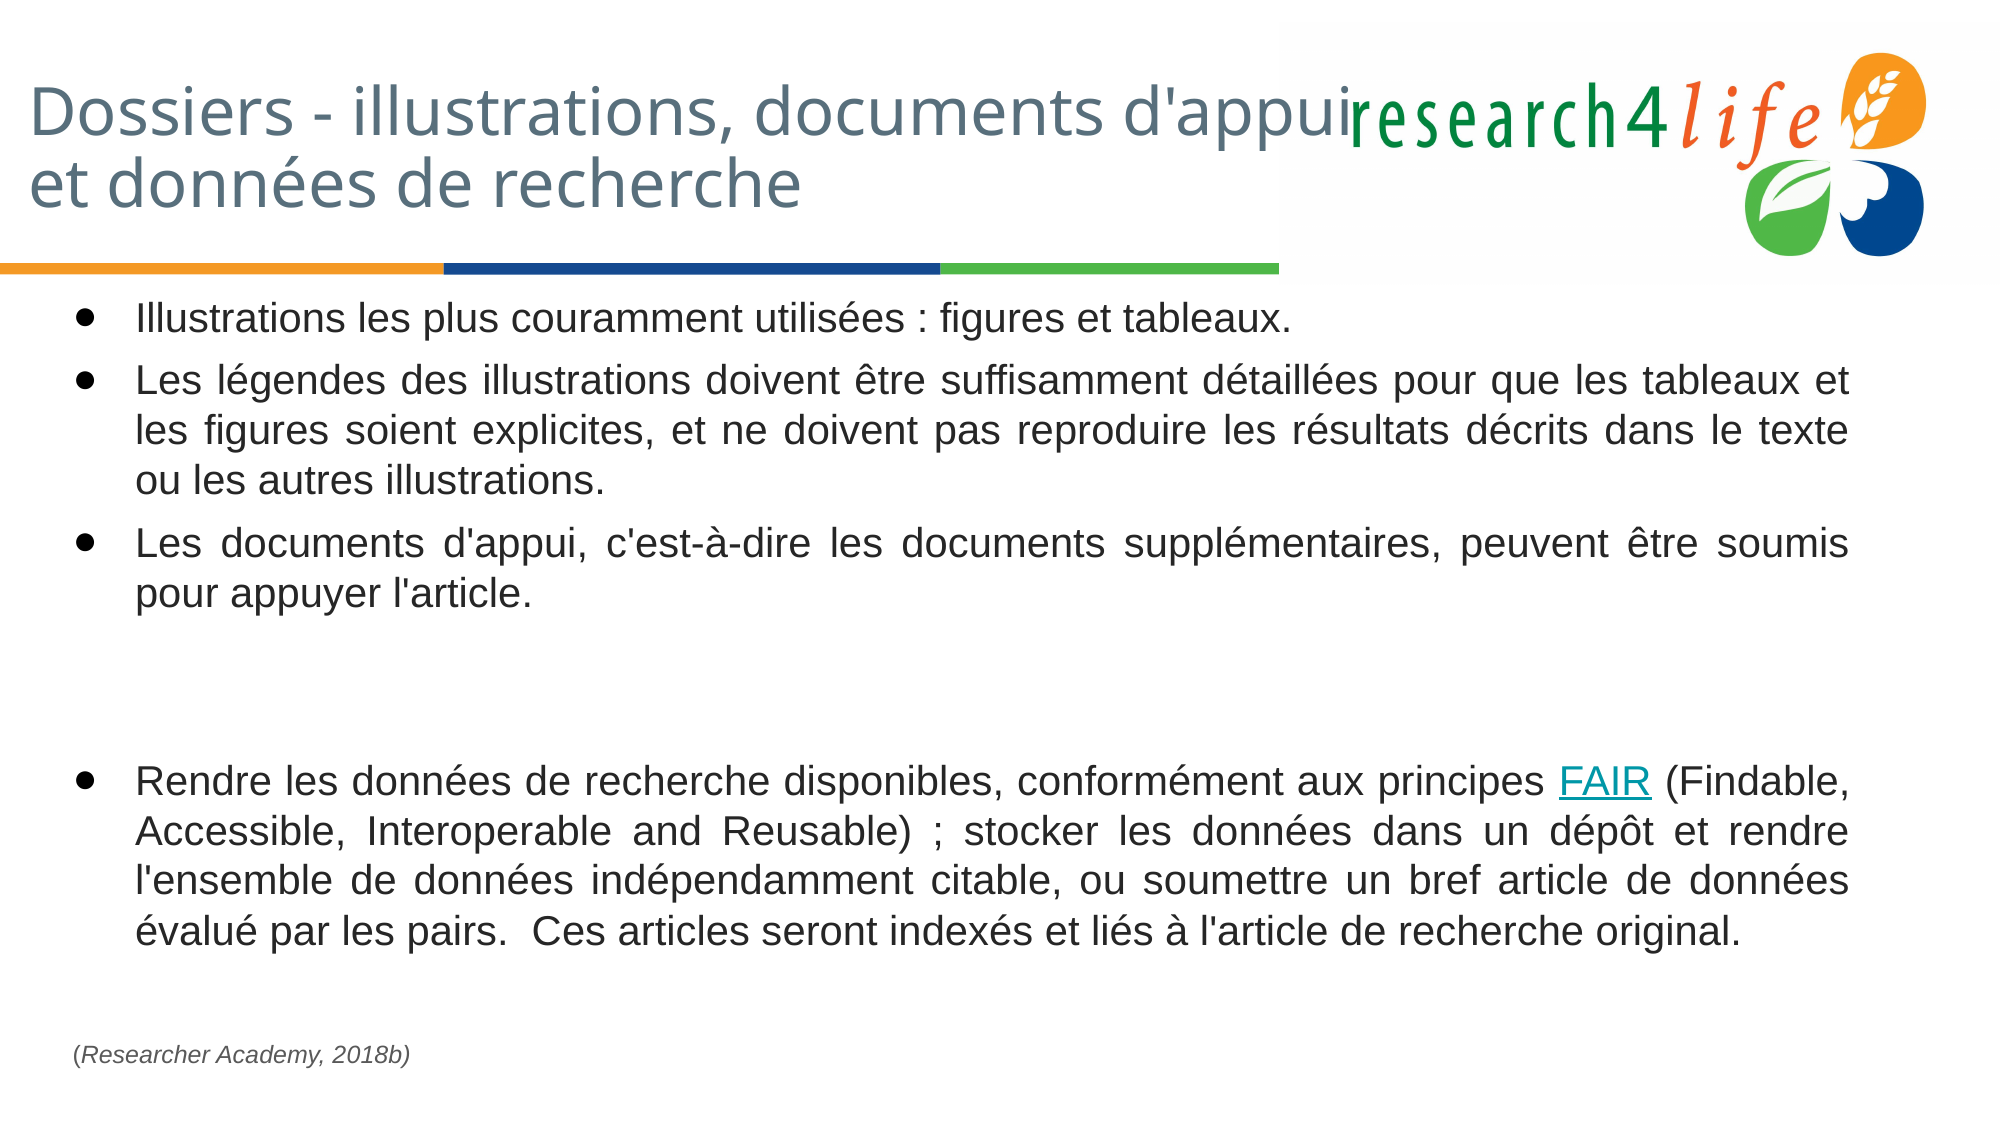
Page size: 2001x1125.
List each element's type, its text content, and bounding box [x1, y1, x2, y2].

list Illustrations les plus couramment utilisées : figures et tableaux. Les légendes des illustrations doivent être suffisamment détaillées pour que les tableaux et les figures soient explicites, et ne doivent pas reproduire les résultats décrits dans le texte ou les autres illustrations. Les documents d'appui, c'est-à-dire les documents supplémentaires, peuvent être soumis pour appuyer l'article. Rendre les données de recherche disponibles, conformément aux principes FAIR (Findable, Accessible, Interoperable and Reusable) ; stocker les données dans un dépôt et rendre l'ensemble de données indépendamment citable, ou soumettre un bref article de données évalué par les pairs. Ces articles seront indexés et liés à l'article de recherche original. (Researcher Academy, 2018b) [45, 283, 1866, 1103]
title Dossiers - illustrations, documents d'appui et données de recherche [13, 70, 1373, 248]
picture [1279, 22, 2000, 285]
